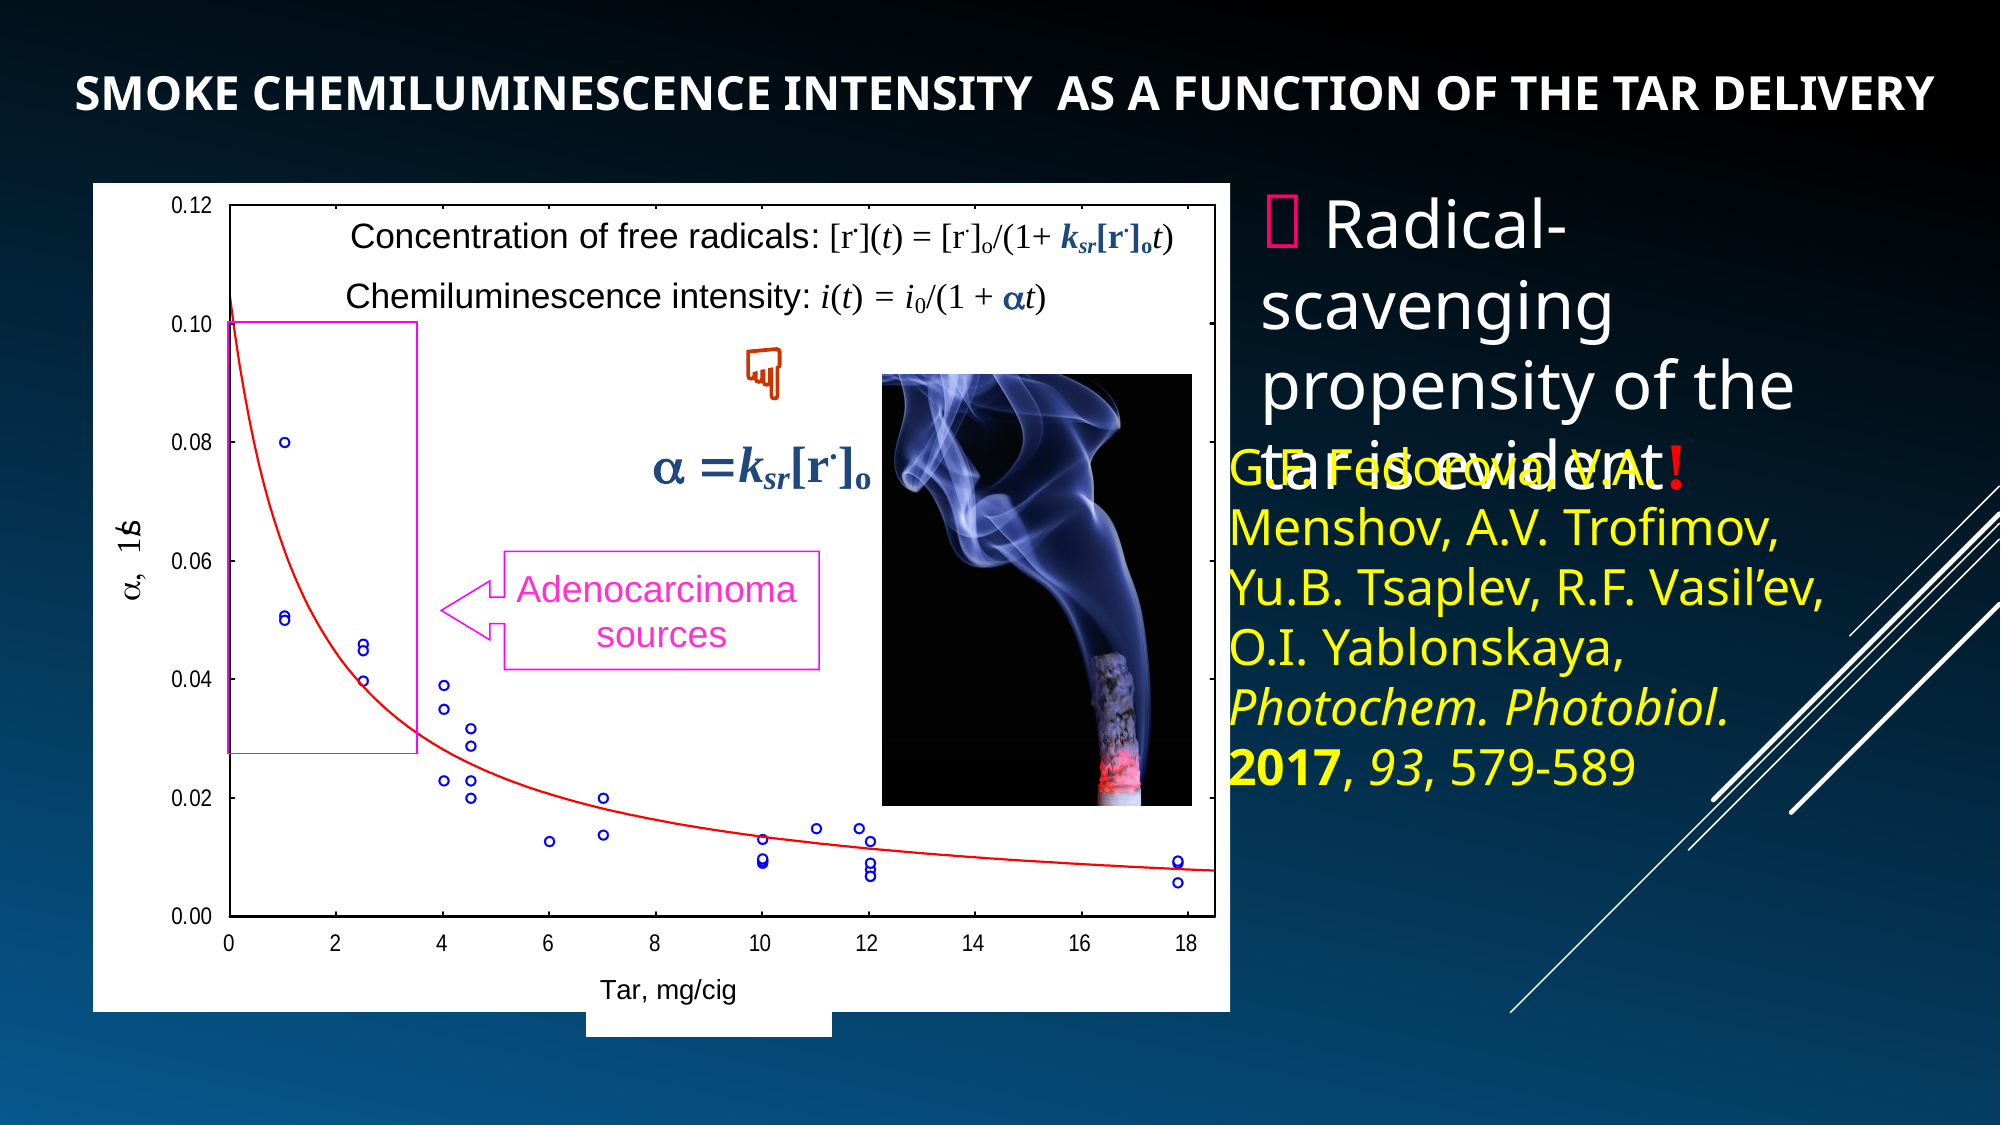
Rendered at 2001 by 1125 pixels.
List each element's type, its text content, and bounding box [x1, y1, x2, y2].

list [91, 155, 1231, 1102]
title Smoke Chemiluminescence Intensity as a Function of the Tar Delivery [59, 21, 1966, 164]
text_box G.F. Fedorova, V.A. Menshov, A.V. Trofimov, Yu.B. Tsaplev, R.F. Vasil’ev, O.I. Yablonskaya, Photochem. Photobiol. 2017, 93, 579-589 [1231, 427, 1875, 803]
text_box  Radical-scavenging propensity of the tar is evident! [1246, 165, 1908, 591]
